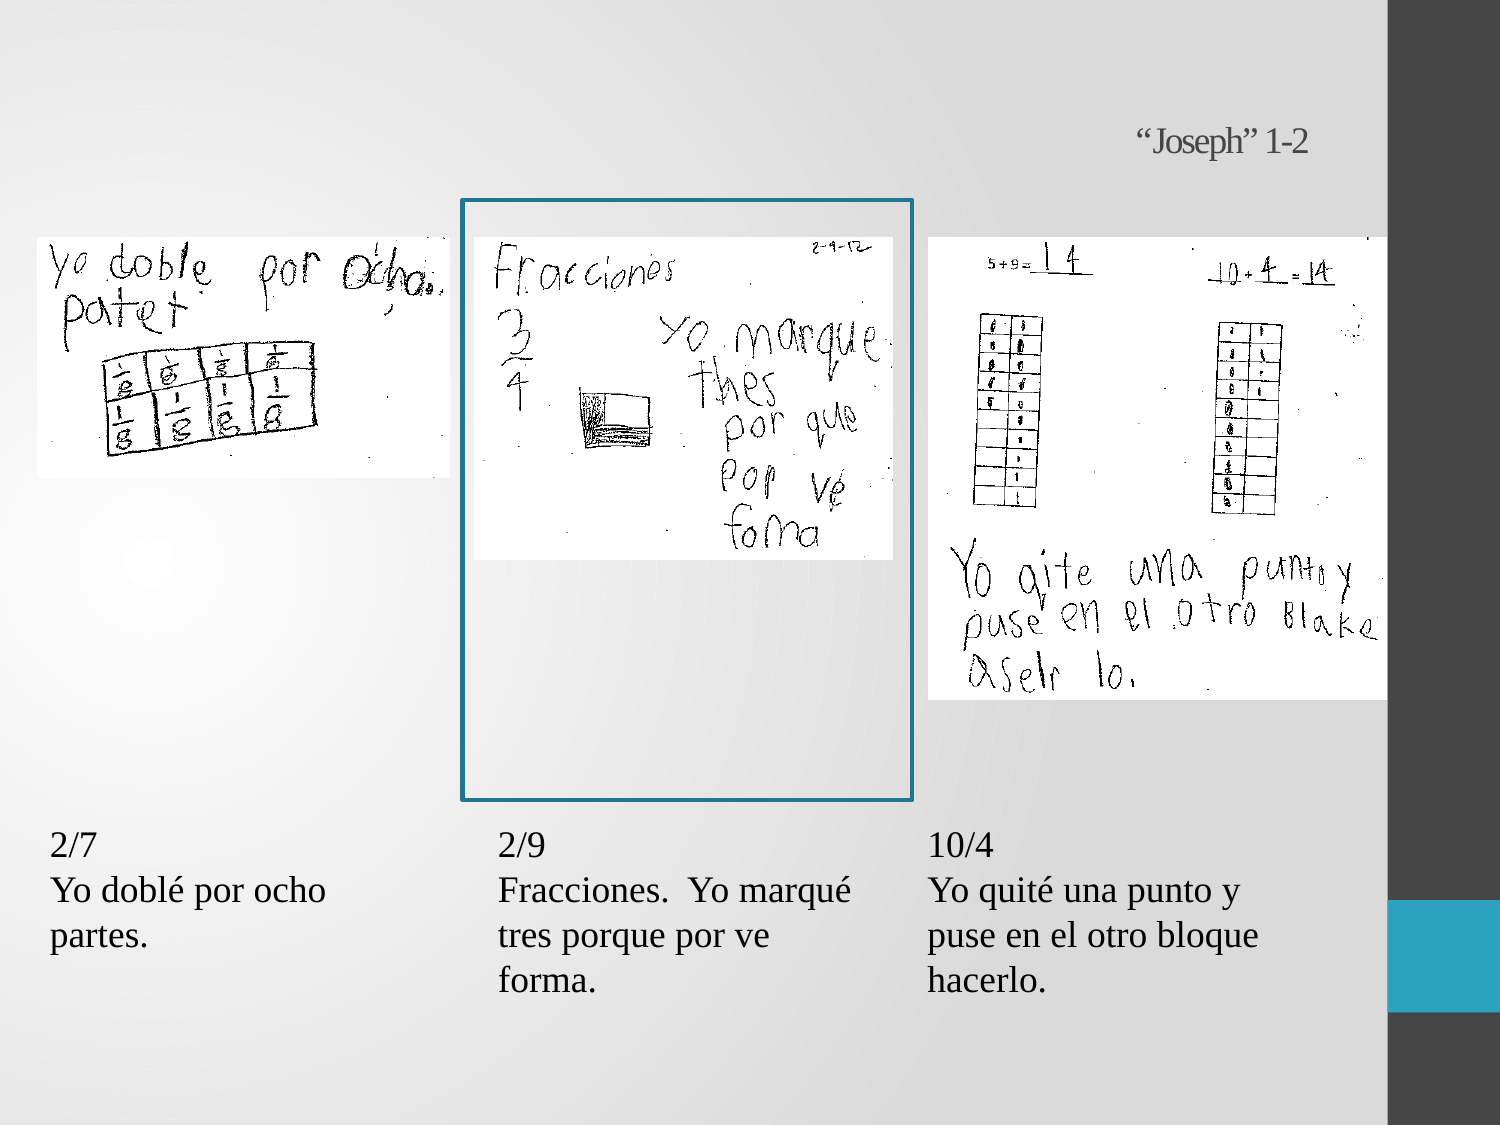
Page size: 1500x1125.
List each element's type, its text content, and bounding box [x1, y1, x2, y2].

text_box 10/4 Yo quité una punto y puse en el otro bloque hacerlo. [912, 812, 1322, 1008]
picture [36, 236, 451, 478]
text_box 2/7 Yo doblé por ocho partes. [35, 812, 445, 963]
text_box [460, 198, 914, 802]
picture [928, 236, 1387, 701]
title “Joseph” 1-2 [75, 45, 1325, 233]
text_box 2/9 Fracciones. Yo marqué tres porque por ve forma. [483, 812, 893, 1008]
picture [474, 236, 894, 561]
